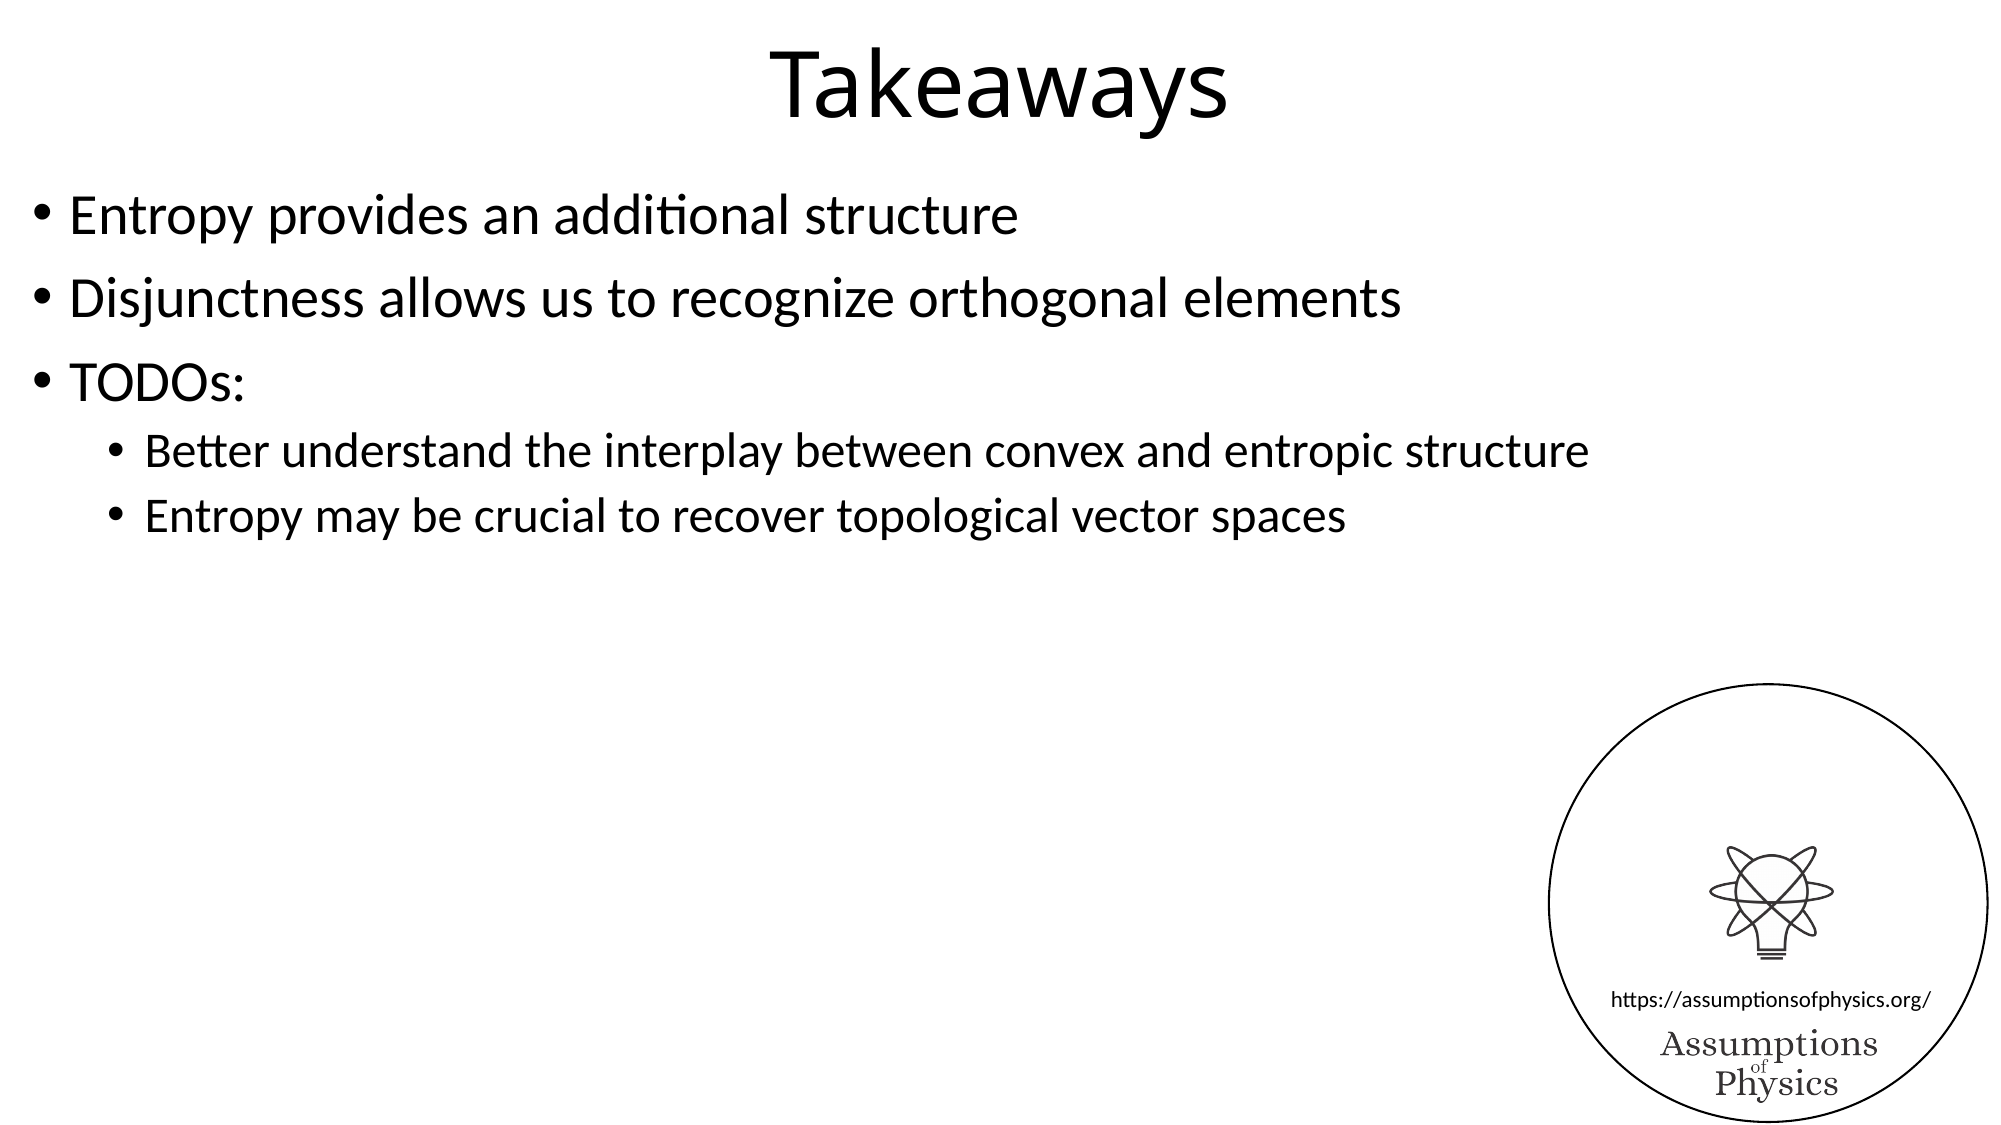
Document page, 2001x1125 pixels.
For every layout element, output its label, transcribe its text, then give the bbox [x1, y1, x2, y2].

title Takeaways [17, 13, 1983, 162]
list Entropy provides an additional structure Disjunctness allows us to recognize orthogonal elements TODOs: Better understand the interplay between convex and entropic structure Entropy may be crucial to recover topological vector spaces [17, 176, 1983, 1060]
picture [1660, 1060, 1877, 1103]
